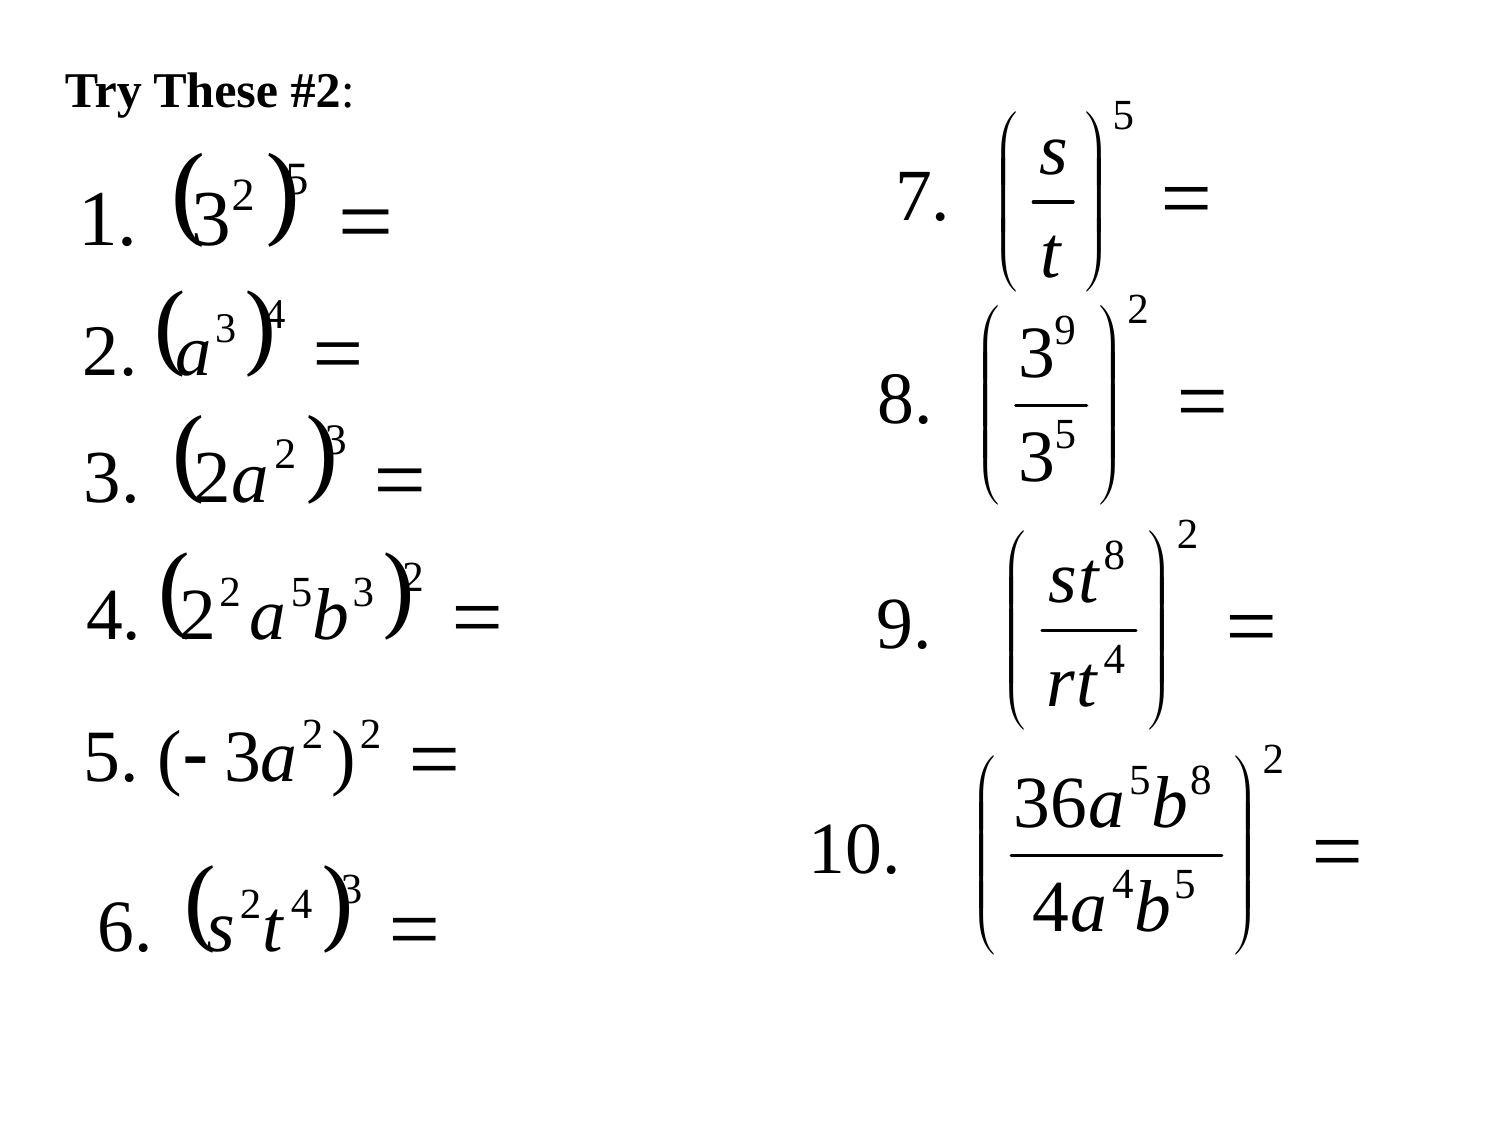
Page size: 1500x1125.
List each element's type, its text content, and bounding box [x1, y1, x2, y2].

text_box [805, 726, 1364, 972]
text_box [87, 853, 437, 983]
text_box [74, 702, 462, 813]
text_box Try These #2: [49, 49, 1400, 125]
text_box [71, 278, 363, 406]
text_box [870, 276, 1226, 501]
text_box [867, 501, 1279, 726]
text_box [74, 402, 425, 534]
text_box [74, 139, 393, 279]
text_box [74, 540, 505, 670]
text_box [885, 79, 1211, 276]
